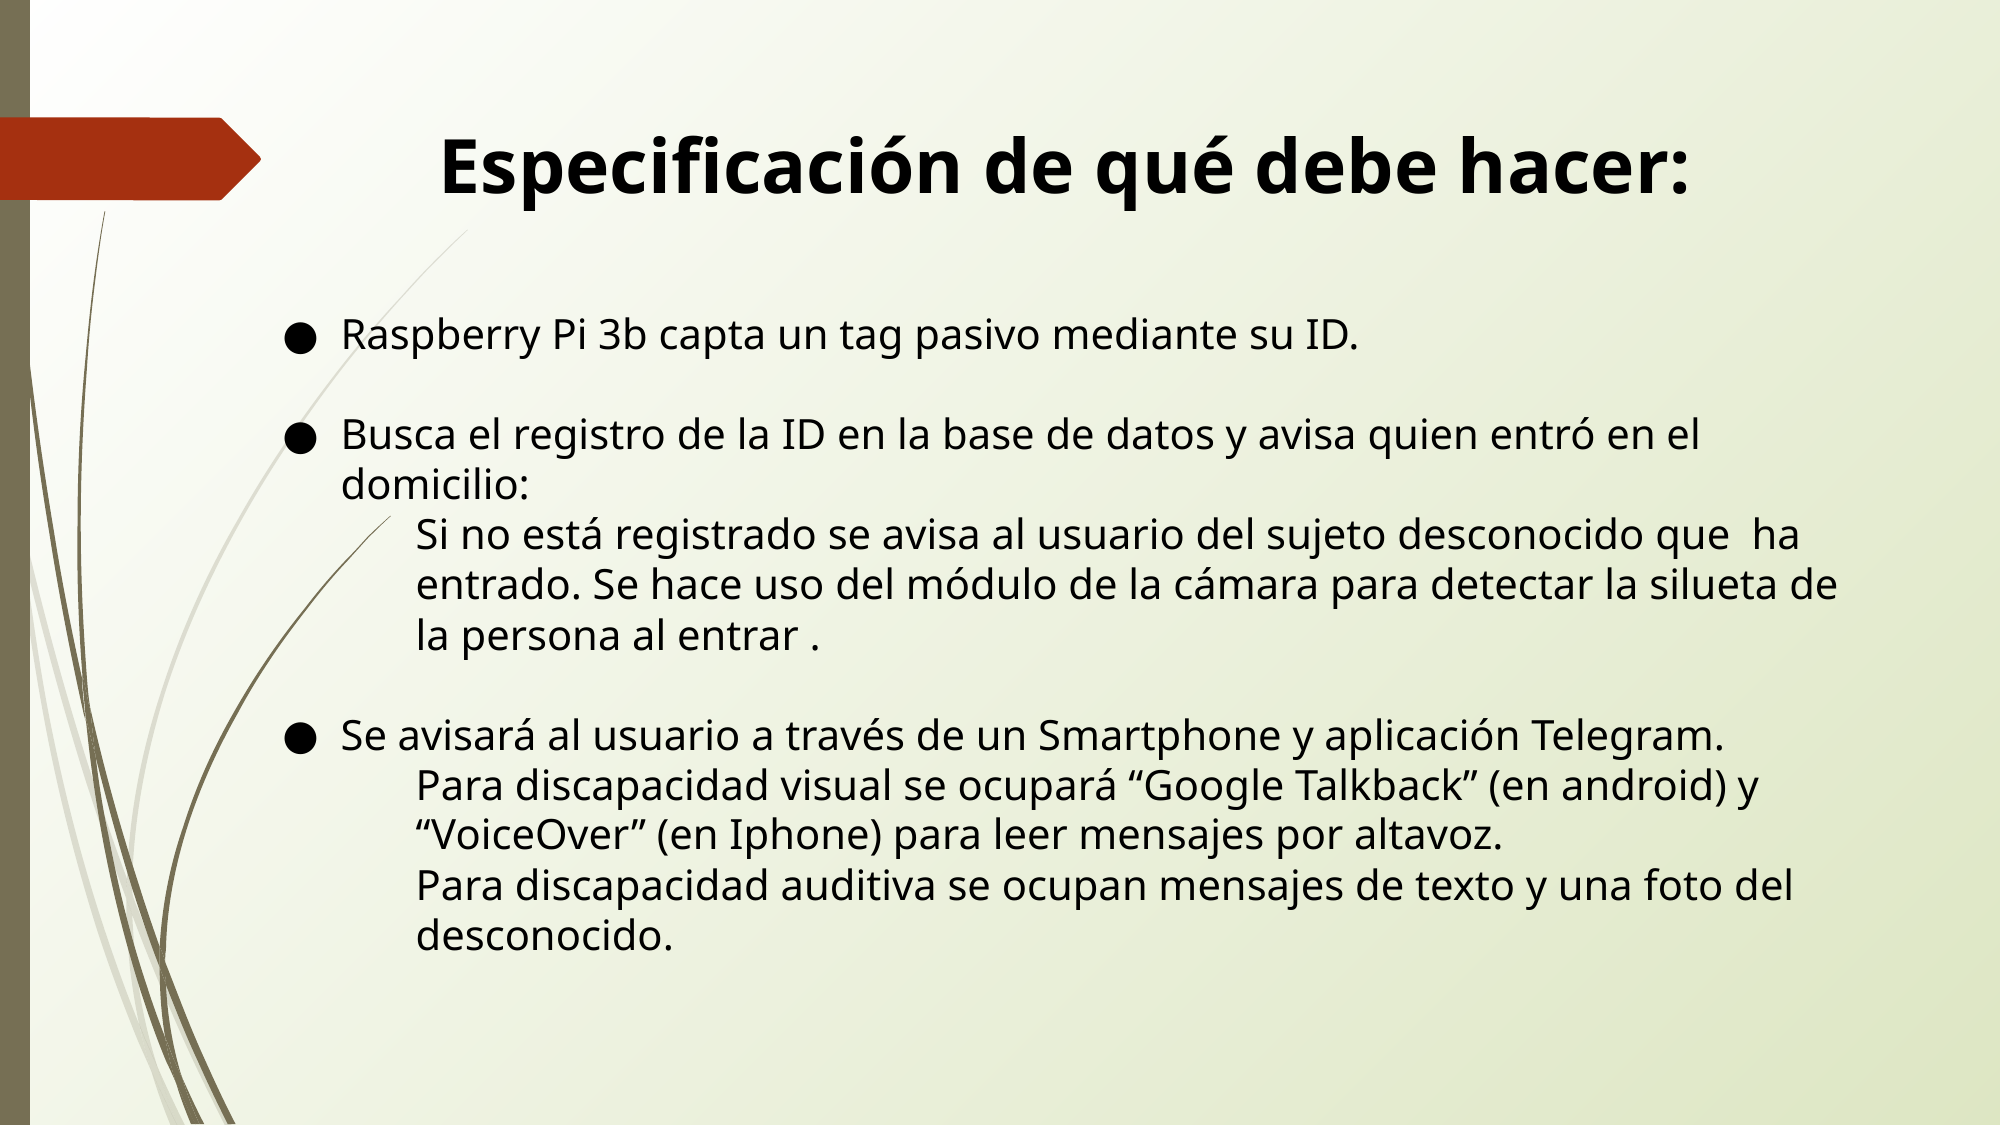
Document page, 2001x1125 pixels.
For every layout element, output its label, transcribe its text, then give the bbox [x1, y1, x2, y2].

text_box Especificación de qué debe hacer: Raspberry Pi 3b capta un tag pasivo mediante su ID. Busca el registro de la ID en la base de datos y avisa quien entró en el domicilio: Si no está registrado se avisa al usuario del sujeto desconocido que ha entrado. Se hace uso del módulo de la cámara para detectar la silueta de la persona al entrar . Se avisará al usuario a través de un Smartphone y aplicación Telegram. Para discapacidad visual se ocupará “Google Talkback” (en android) y “VoiceOver” (en Iphone) para leer mensajes por altavoz. Para discapacidad auditiva se ocupan mensajes de texto y una foto del desconocido. [250, 103, 1880, 1009]
